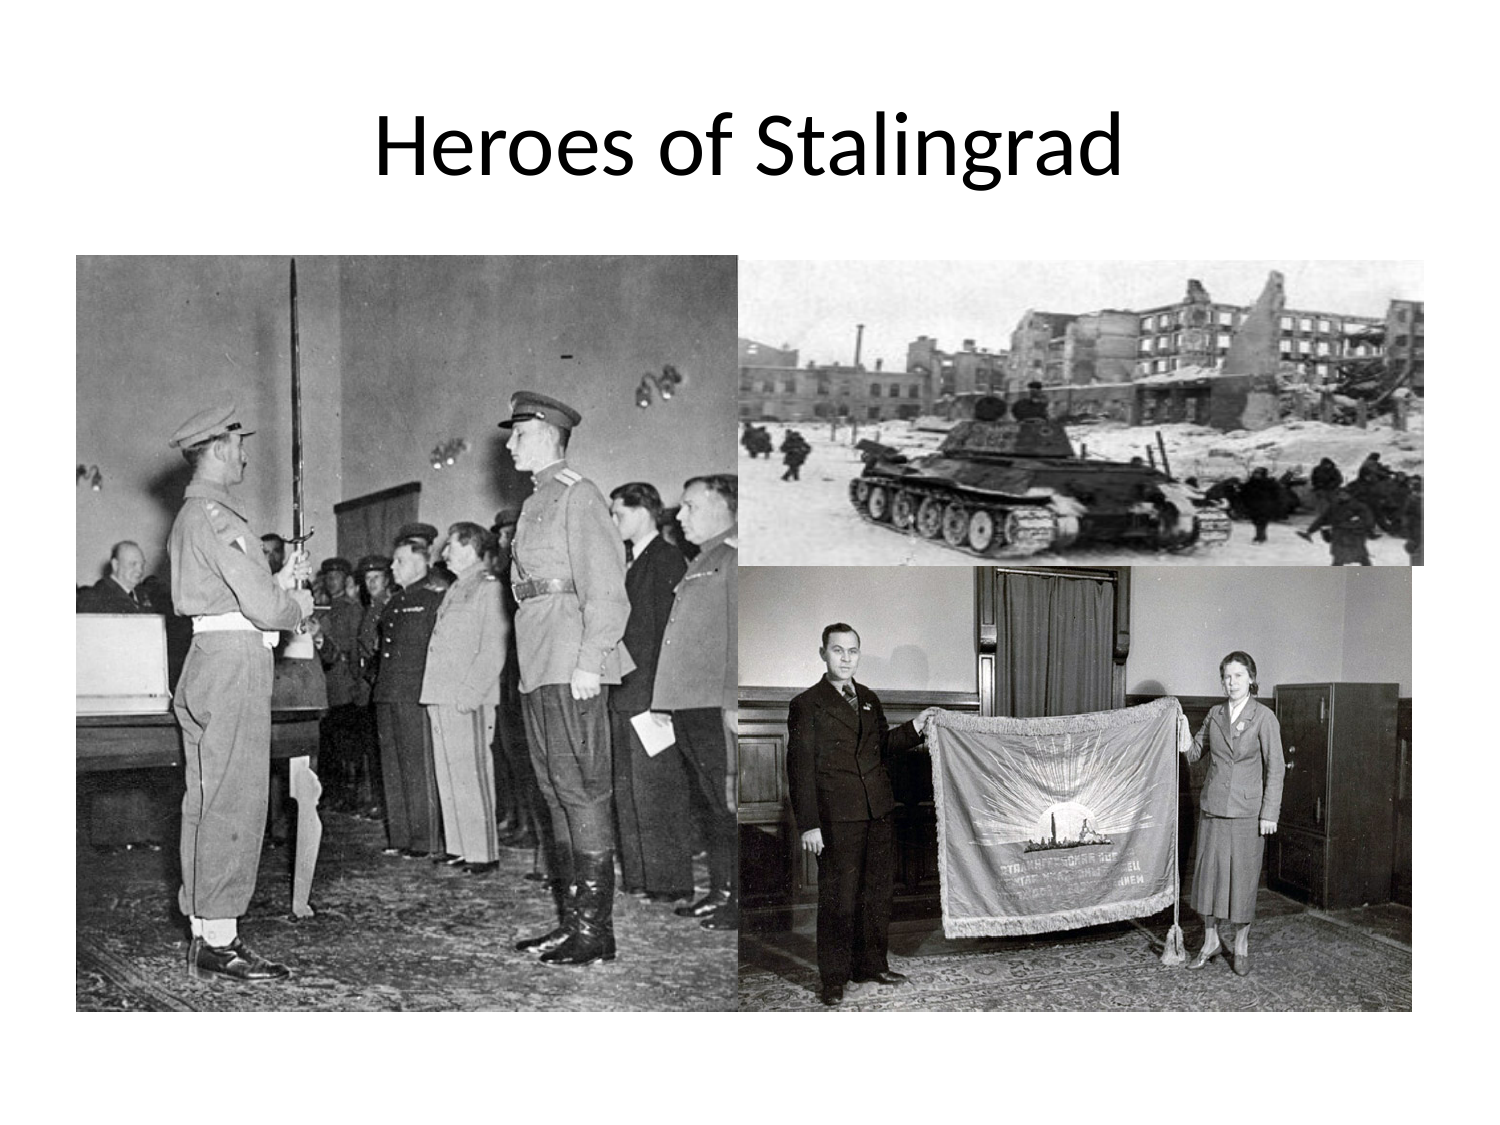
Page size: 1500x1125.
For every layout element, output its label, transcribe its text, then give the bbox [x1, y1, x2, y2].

title Heroes of Stalingrad [75, 45, 1425, 233]
picture [76, 255, 1424, 1012]
